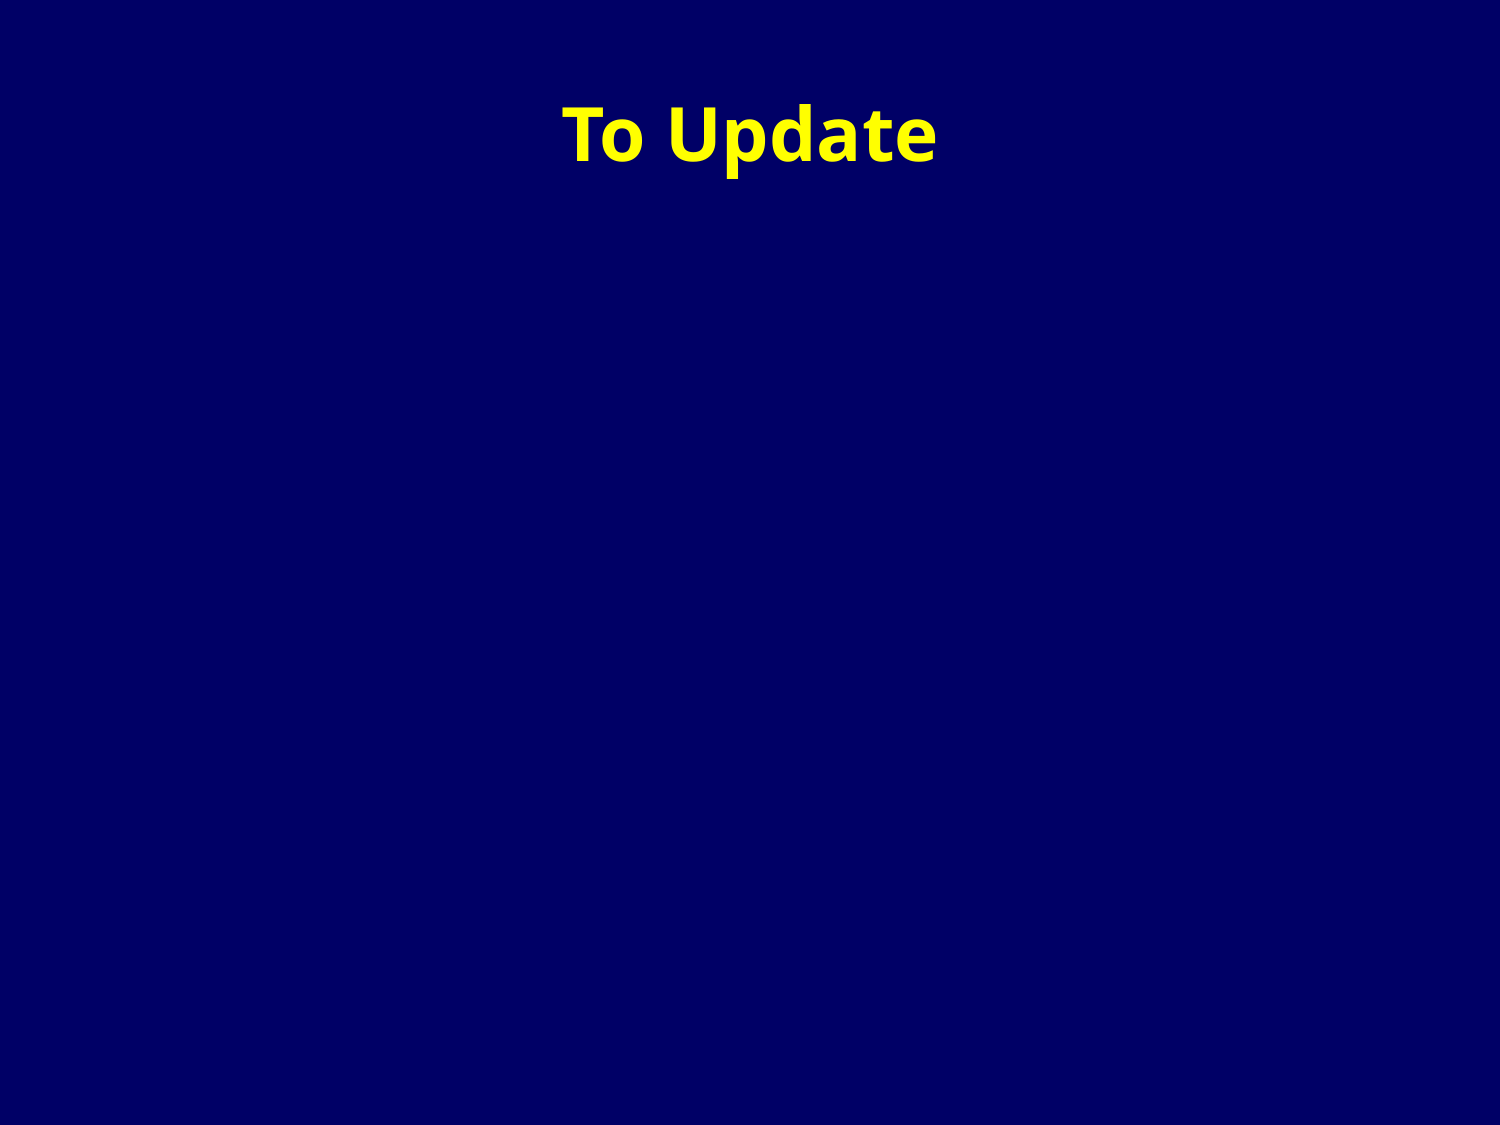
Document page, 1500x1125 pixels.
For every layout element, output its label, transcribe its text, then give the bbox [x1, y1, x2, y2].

title To Update [112, 37, 1388, 226]
